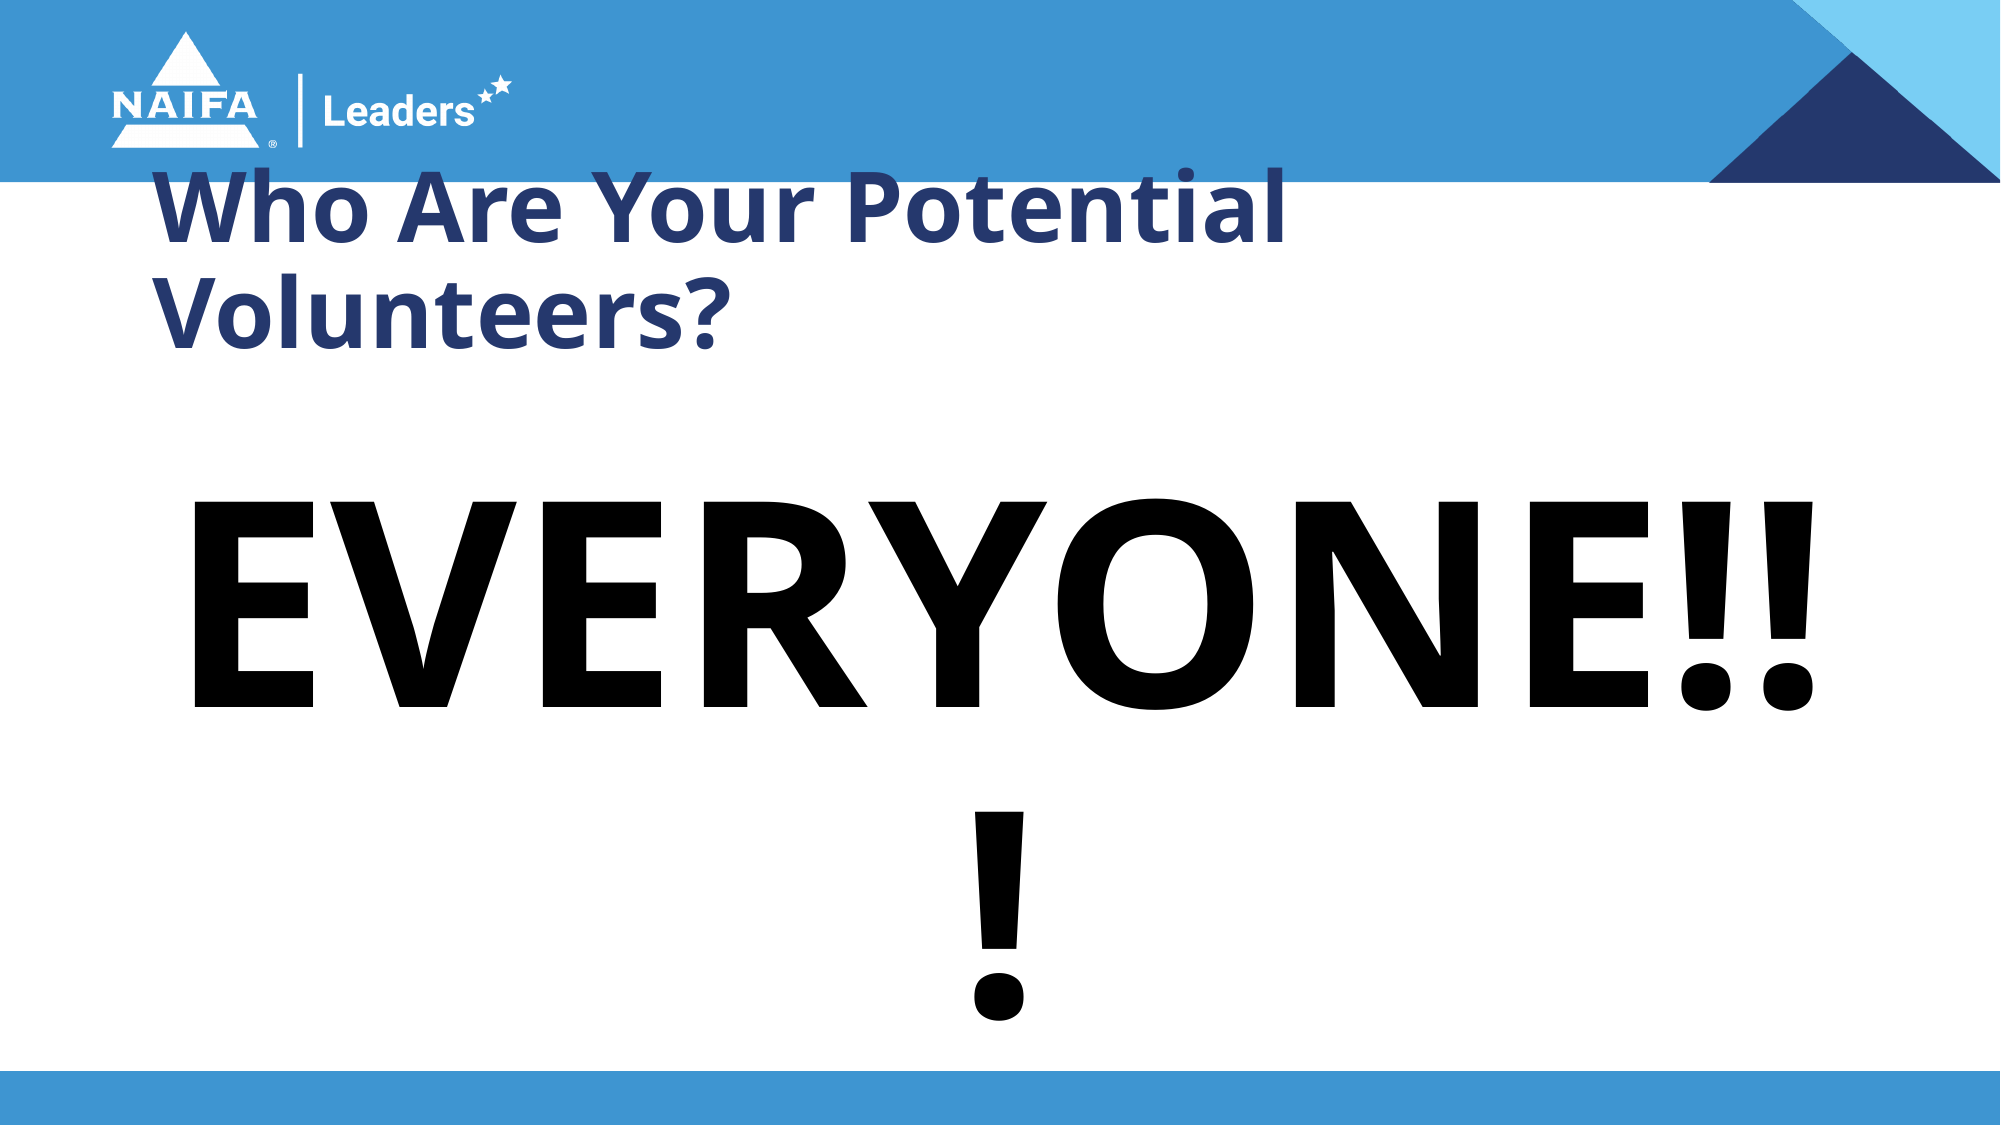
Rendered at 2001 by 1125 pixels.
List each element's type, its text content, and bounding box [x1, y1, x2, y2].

picture [111, 31, 512, 148]
title Who Are Your Potential Volunteers? [137, 184, 1863, 344]
picture [1708, 0, 2001, 183]
list EVERYONE!!! [137, 451, 1863, 923]
